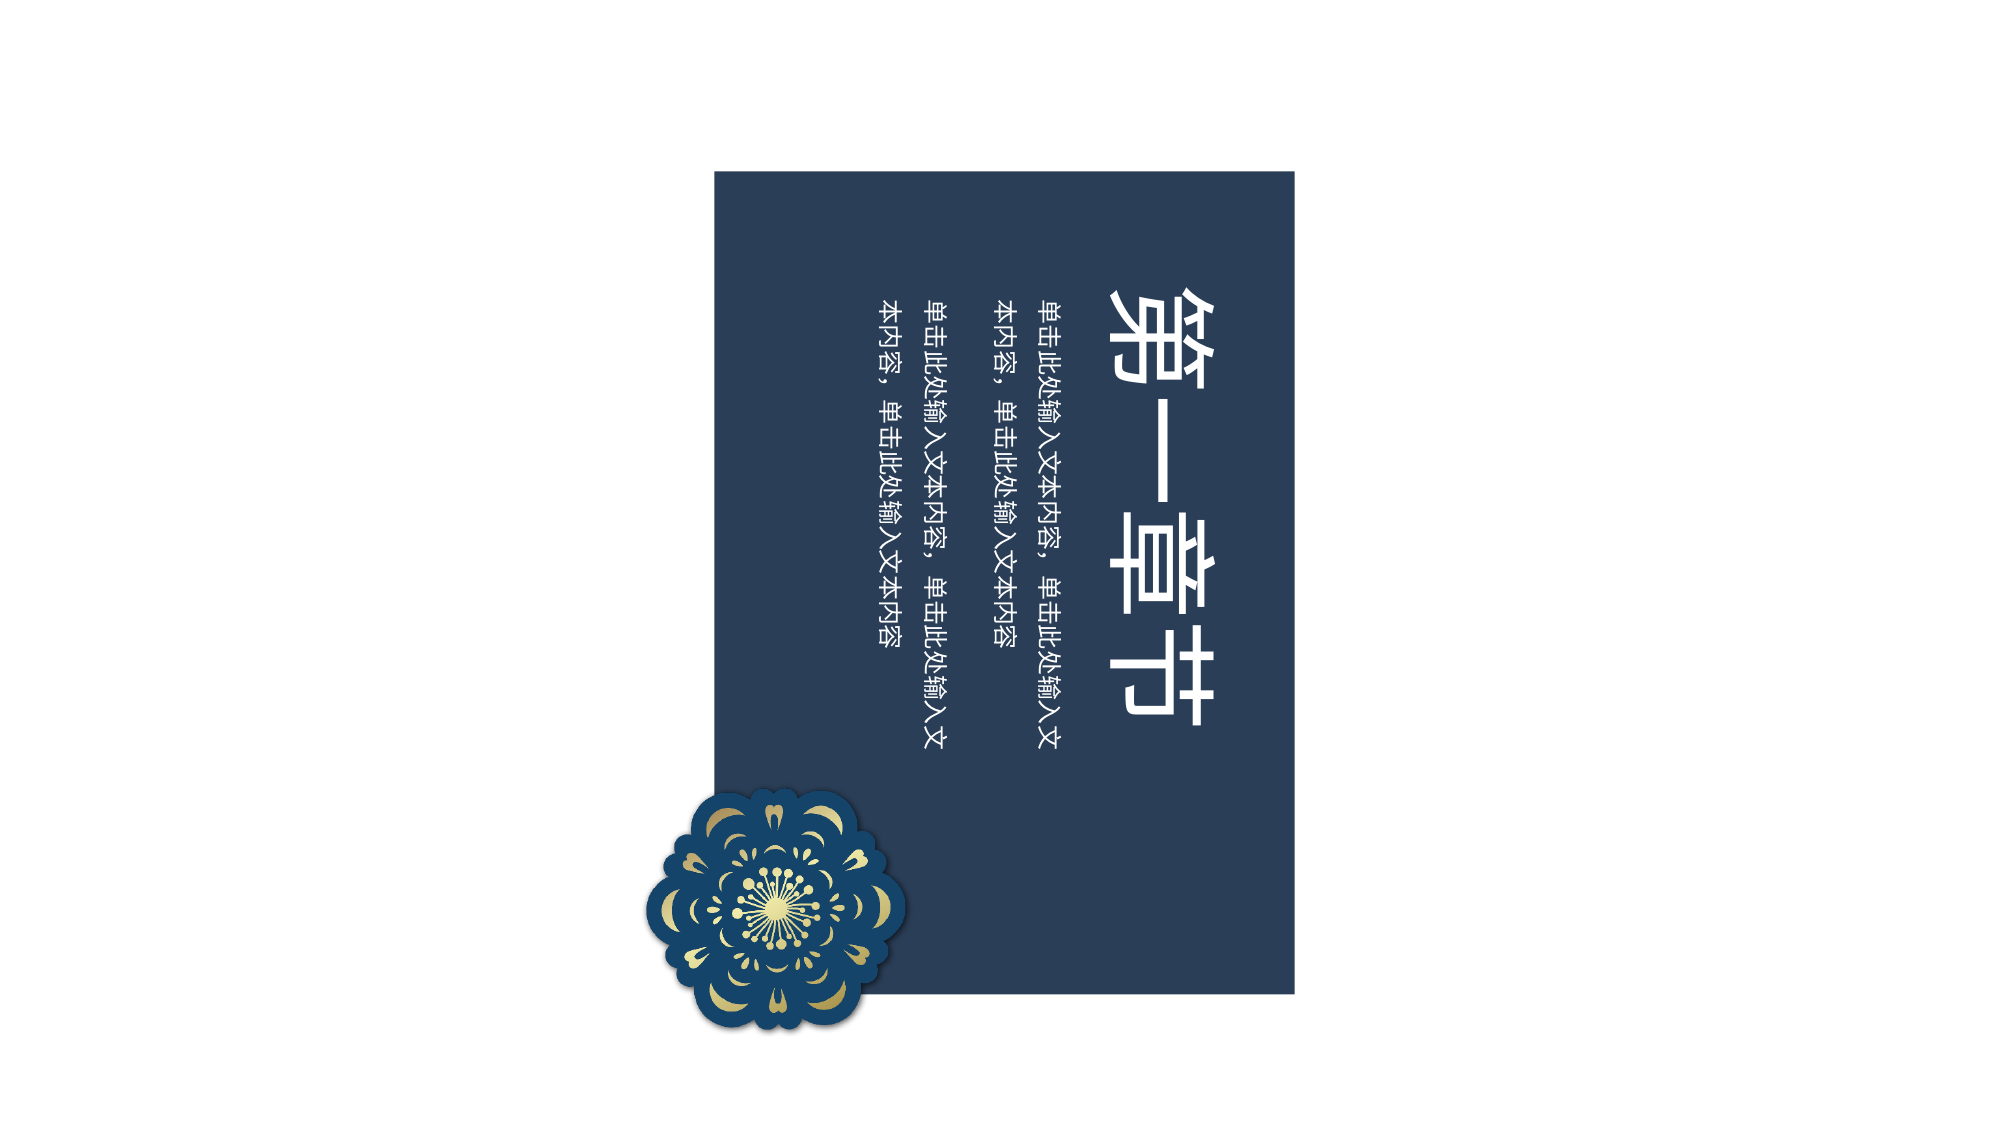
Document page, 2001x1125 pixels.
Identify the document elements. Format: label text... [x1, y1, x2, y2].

text_box 第一章节 [1072, 267, 1240, 780]
text_box 单击此处输入文本内容，单击此处输入文本内容，单击此处输入文本内容 [852, 285, 974, 780]
picture [640, 782, 914, 1038]
text_box [713, 170, 1296, 995]
text_box 单击此处输入文本内容，单击此处输入文本内容，单击此处输入文本内容 [974, 285, 1089, 780]
